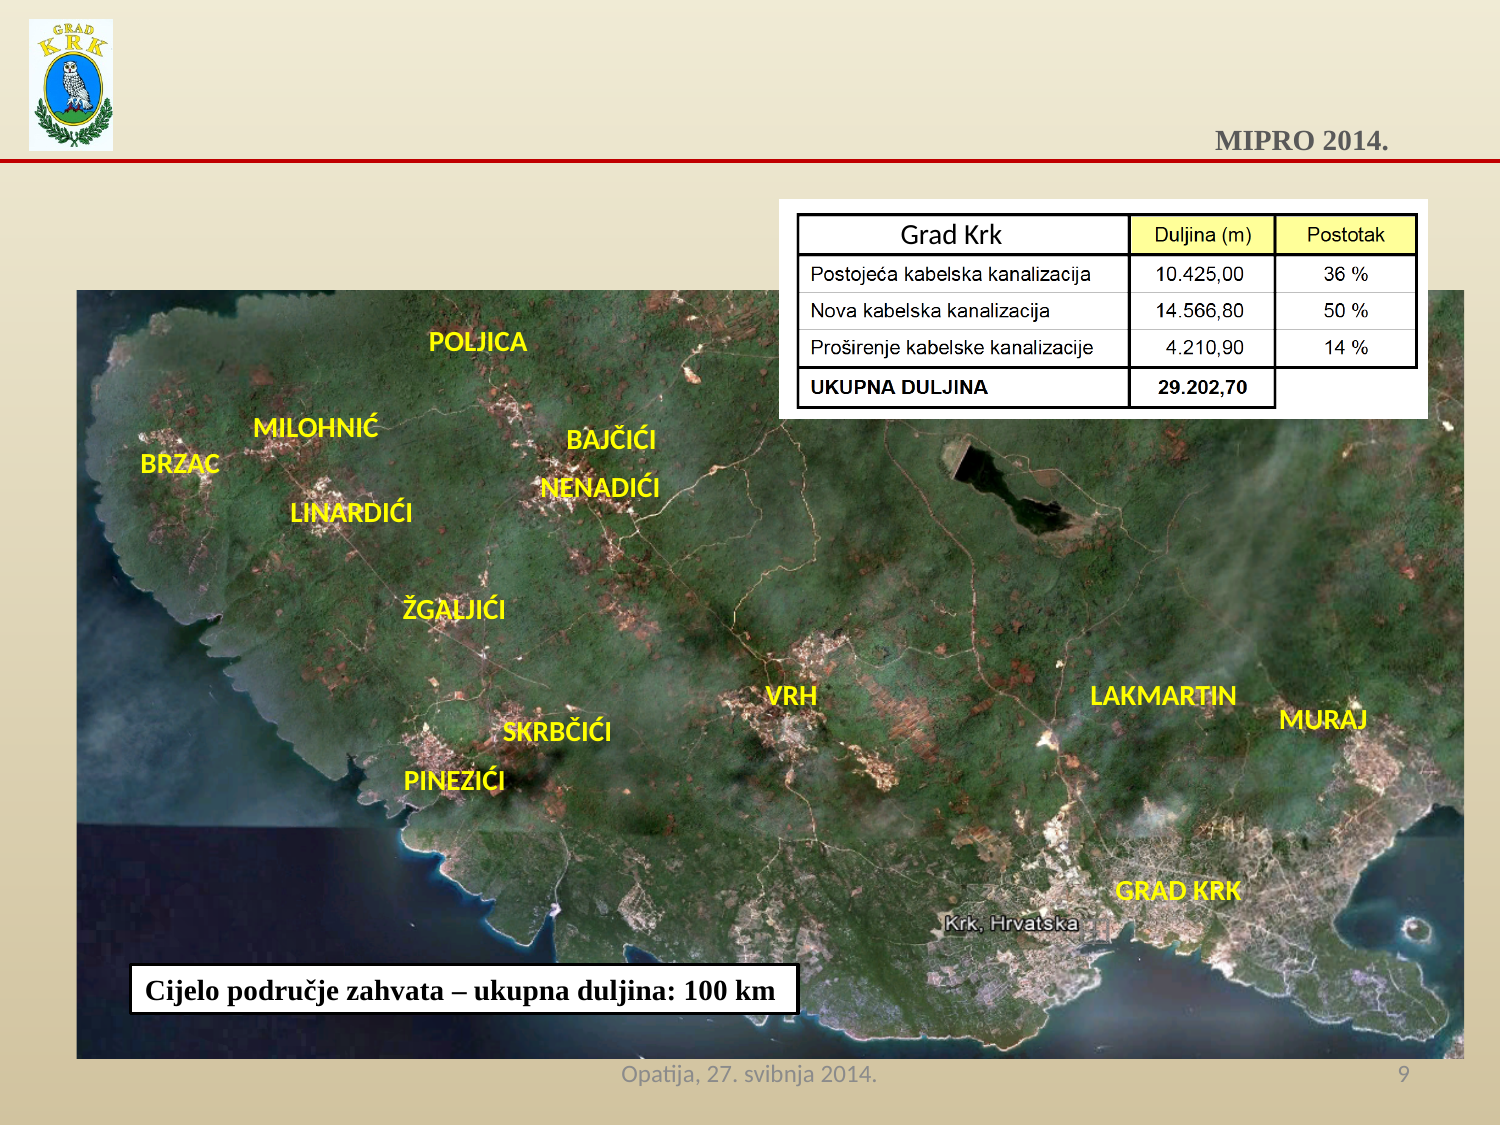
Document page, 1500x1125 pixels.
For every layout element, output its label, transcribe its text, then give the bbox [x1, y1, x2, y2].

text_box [76, 290, 1466, 1059]
footer Opatija, 27. svibnja 2014. [512, 1067, 988, 1103]
subtitle MIPRO 2014. [1116, 113, 1488, 160]
picture [778, 198, 1429, 420]
picture [29, 18, 113, 151]
slide_number 9 [1074, 1067, 1425, 1103]
